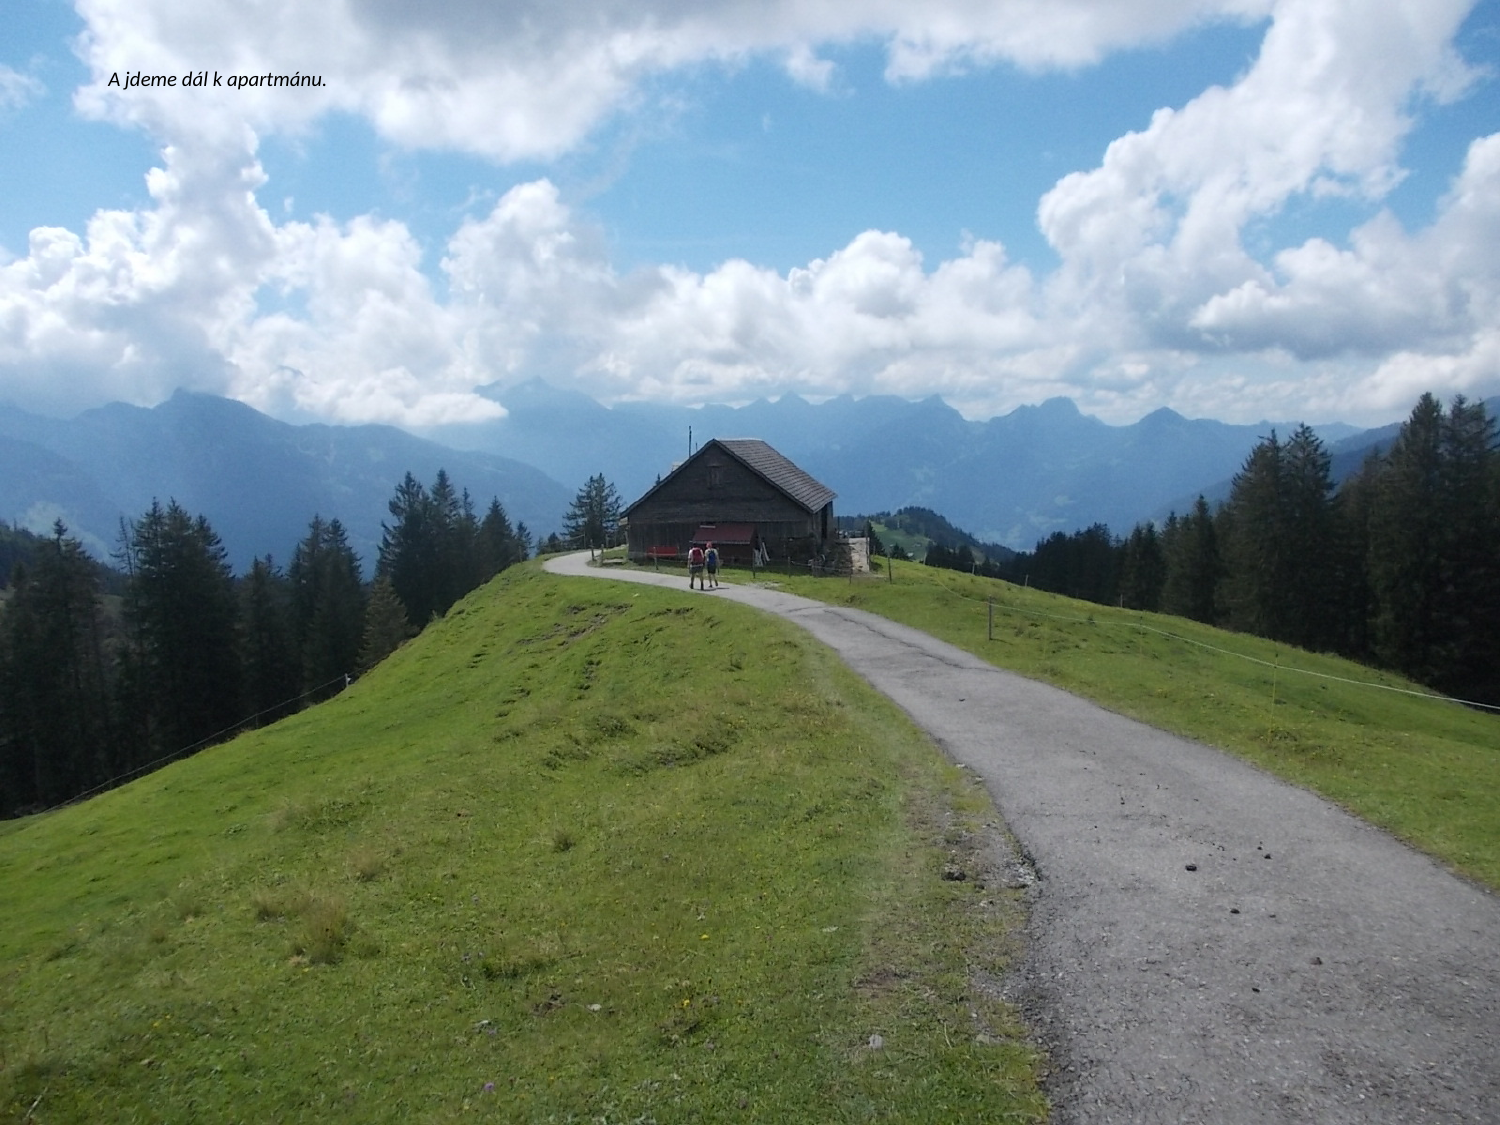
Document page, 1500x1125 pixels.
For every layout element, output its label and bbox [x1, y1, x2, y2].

list [0, 0, 1500, 1125]
